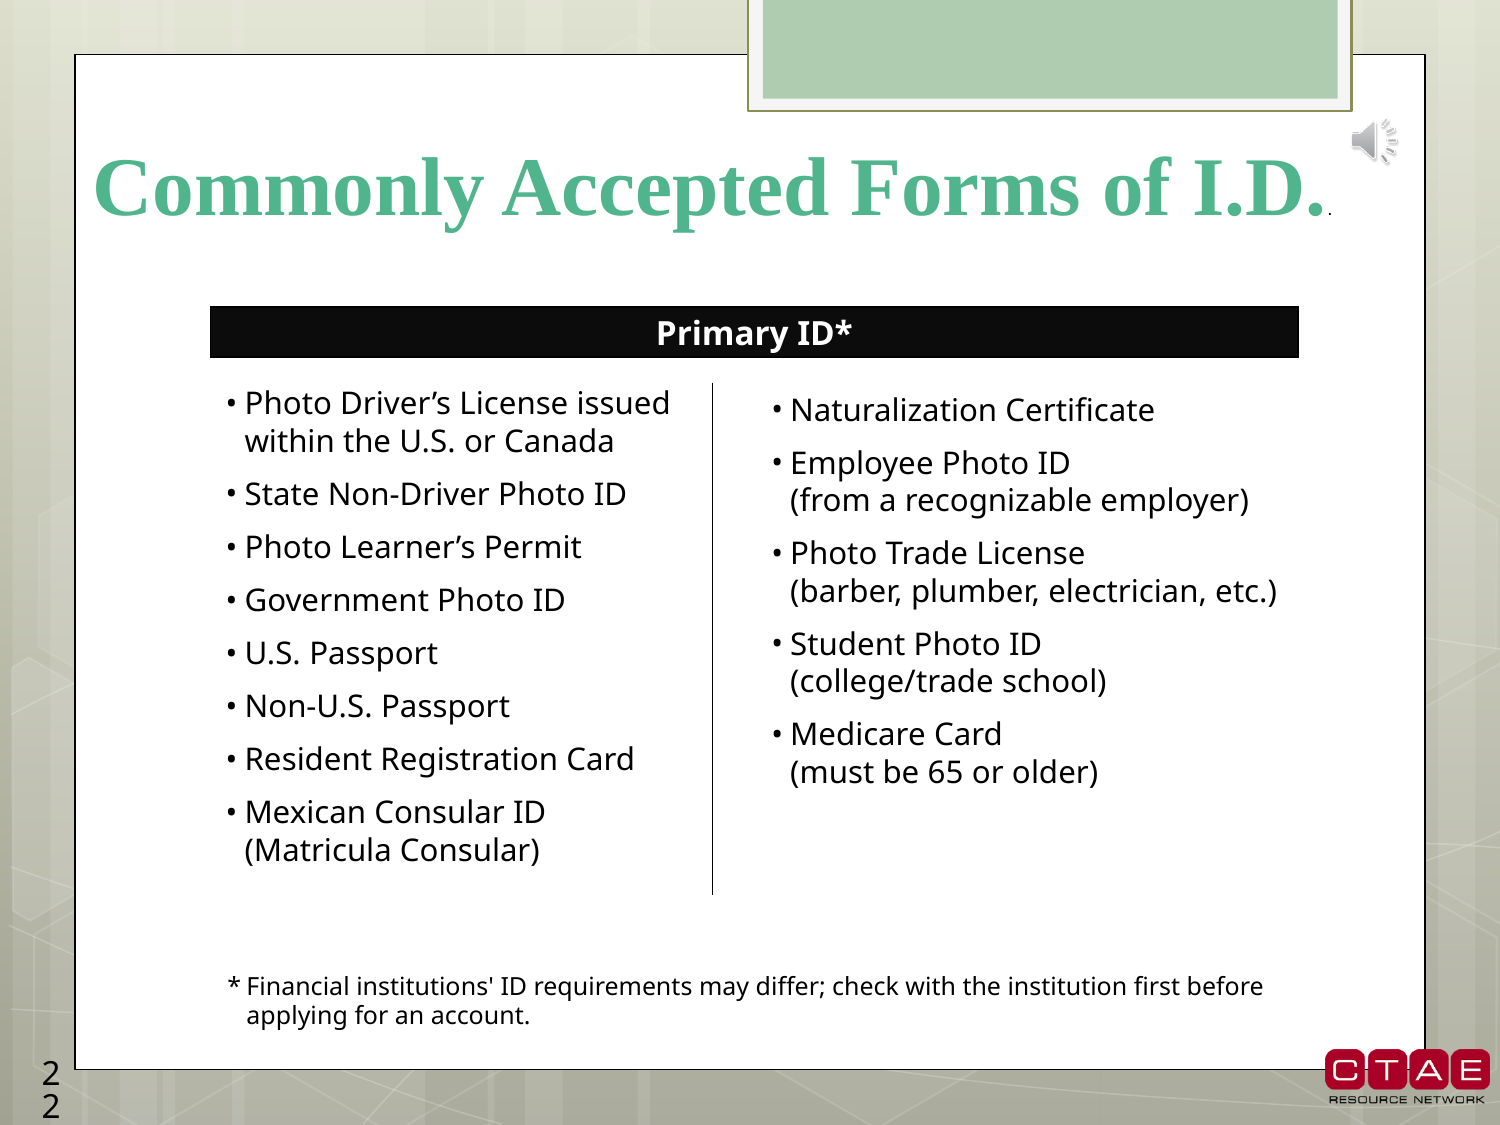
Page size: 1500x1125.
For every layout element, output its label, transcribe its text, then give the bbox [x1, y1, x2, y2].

text_box Naturalization Certificate Employee Photo ID (from a recognizable employer) Photo Trade License (barber, plumber, electrician, etc.) Student Photo ID (college/trade school) Medicare Card (must be 65 or older) [756, 382, 1294, 798]
picture [1349, 115, 1401, 167]
text_box Primary ID* [210, 307, 1299, 357]
text_box ‹#› [26, 1044, 94, 1105]
text_box Commonly Accepted Forms of I.D.. [74, 124, 1350, 240]
text_box * Financial institutions' ID requirements may differ; check with the institution first before applying for an account. [212, 962, 1300, 1038]
text_box Photo Driver’s License issued within the U.S. or Canada State Non-Driver Photo ID Photo Learner’s Permit Government Photo ID U.S. Passport Non-U.S. Passport Resident Registration Card Mexican Consular ID (Matricula Consular) [210, 376, 724, 875]
picture [1325, 1049, 1490, 1117]
